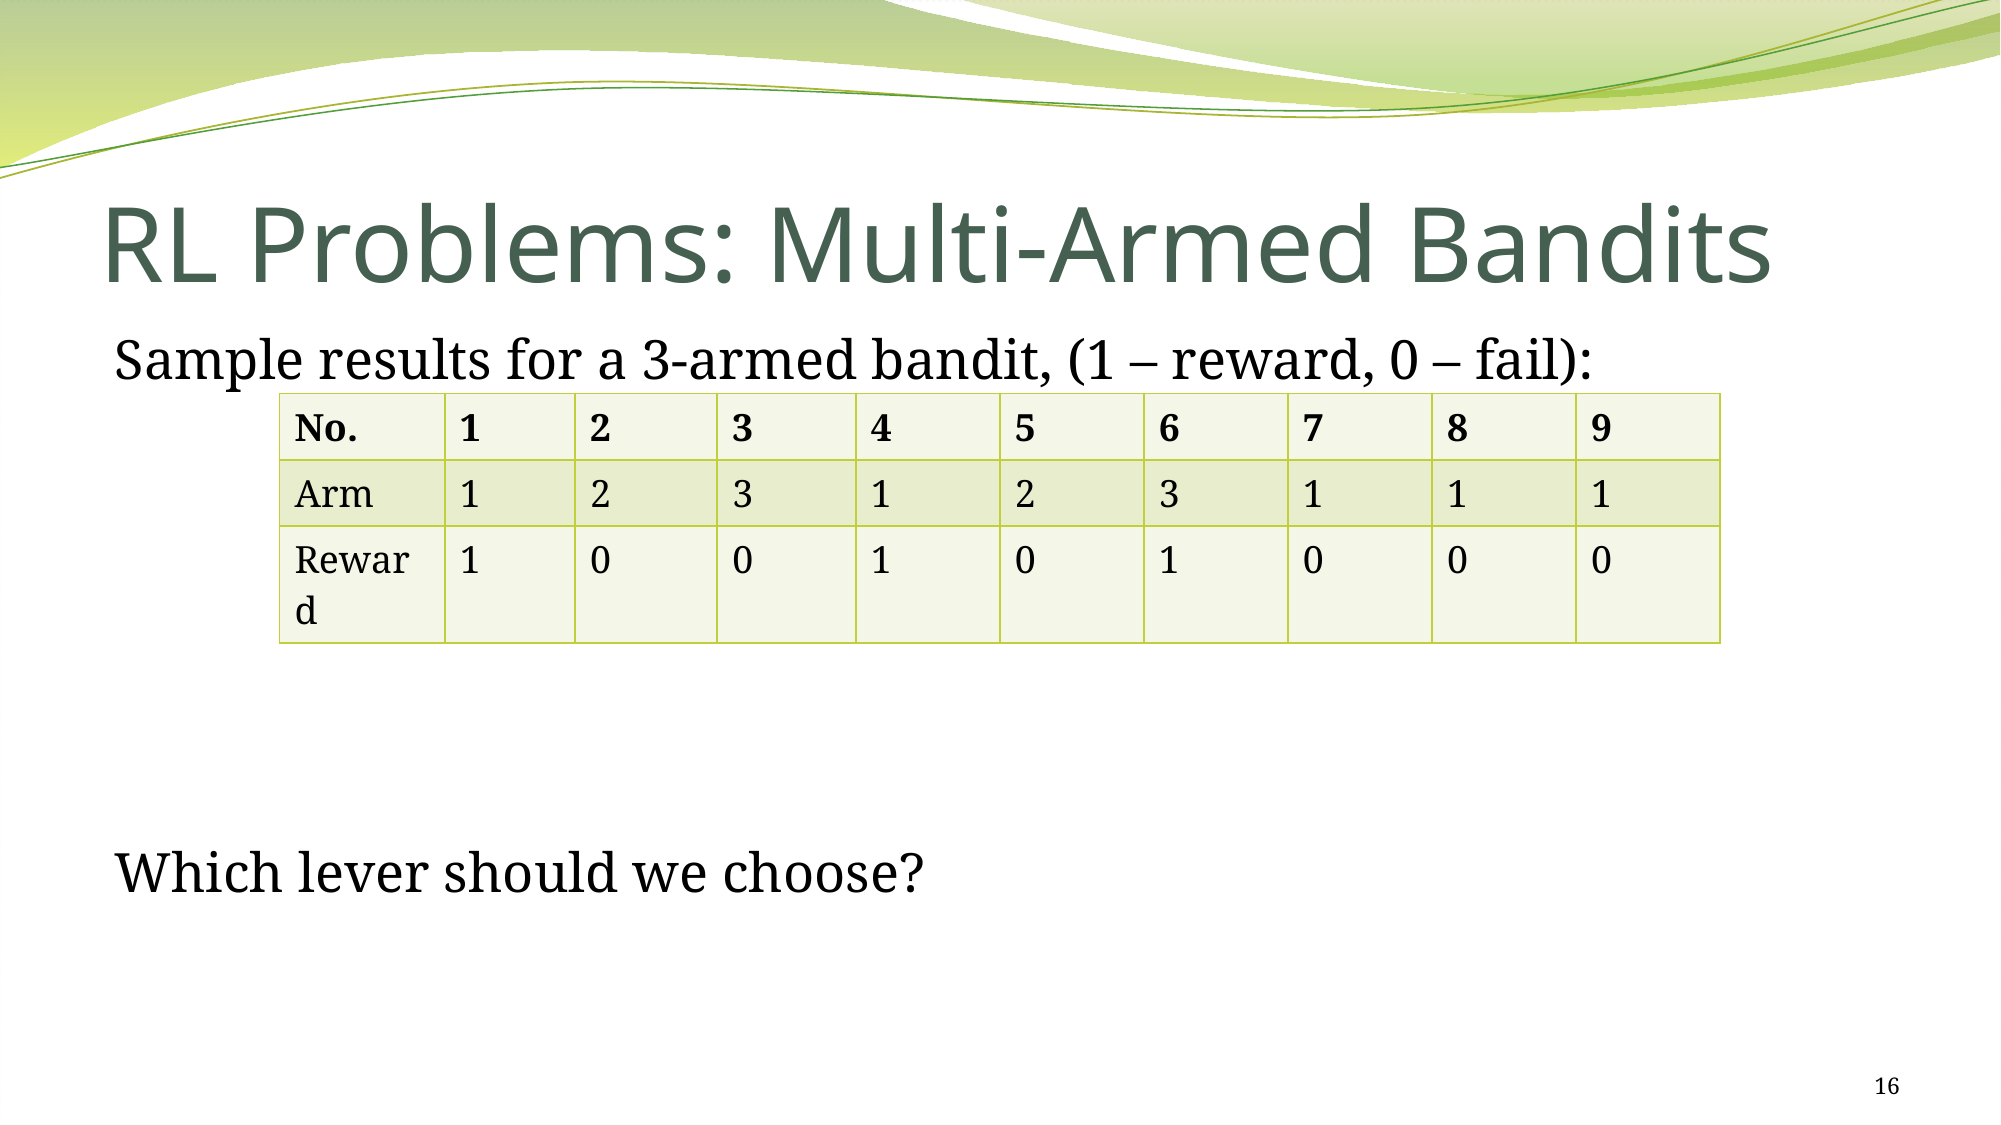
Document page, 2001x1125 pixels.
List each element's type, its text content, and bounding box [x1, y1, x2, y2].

table_header No. [280, 394, 444, 459]
table_cell Reward [280, 527, 444, 642]
table_cell 2 [1001, 461, 1143, 525]
table_cell 1 [446, 527, 574, 642]
table_cell 1 [1145, 527, 1287, 642]
table_header 9 [1577, 394, 1719, 459]
table_header 5 [1001, 394, 1143, 459]
table_cell 0 [1577, 527, 1719, 642]
table_cell 1 [1577, 461, 1719, 525]
slide_number 16 [1733, 1042, 1900, 1103]
table_cell 1 [857, 461, 999, 525]
table_cell 0 [1289, 527, 1431, 642]
table_cell 1 [857, 527, 999, 642]
table_cell 0 [1433, 527, 1575, 642]
title RL Problems: Multi-Armed Bandits [99, 115, 1900, 303]
table_cell Arm [280, 461, 444, 525]
table_header 7 [1289, 394, 1431, 459]
table_cell 0 [1001, 527, 1143, 642]
table_cell 3 [1145, 461, 1287, 525]
table_cell 1 [1433, 461, 1575, 525]
table_header 4 [857, 394, 999, 459]
table_header 1 [446, 394, 574, 459]
table_cell 1 [446, 461, 574, 525]
table_header 6 [1145, 394, 1287, 459]
table_cell 0 [576, 527, 716, 642]
table_cell 0 [718, 527, 855, 642]
table_cell 2 [576, 461, 716, 525]
table_header 2 [576, 394, 716, 459]
table_cell 1 [1289, 461, 1431, 525]
table_cell 3 [718, 461, 855, 525]
table_header 8 [1433, 394, 1575, 459]
table_header 3 [718, 394, 855, 459]
